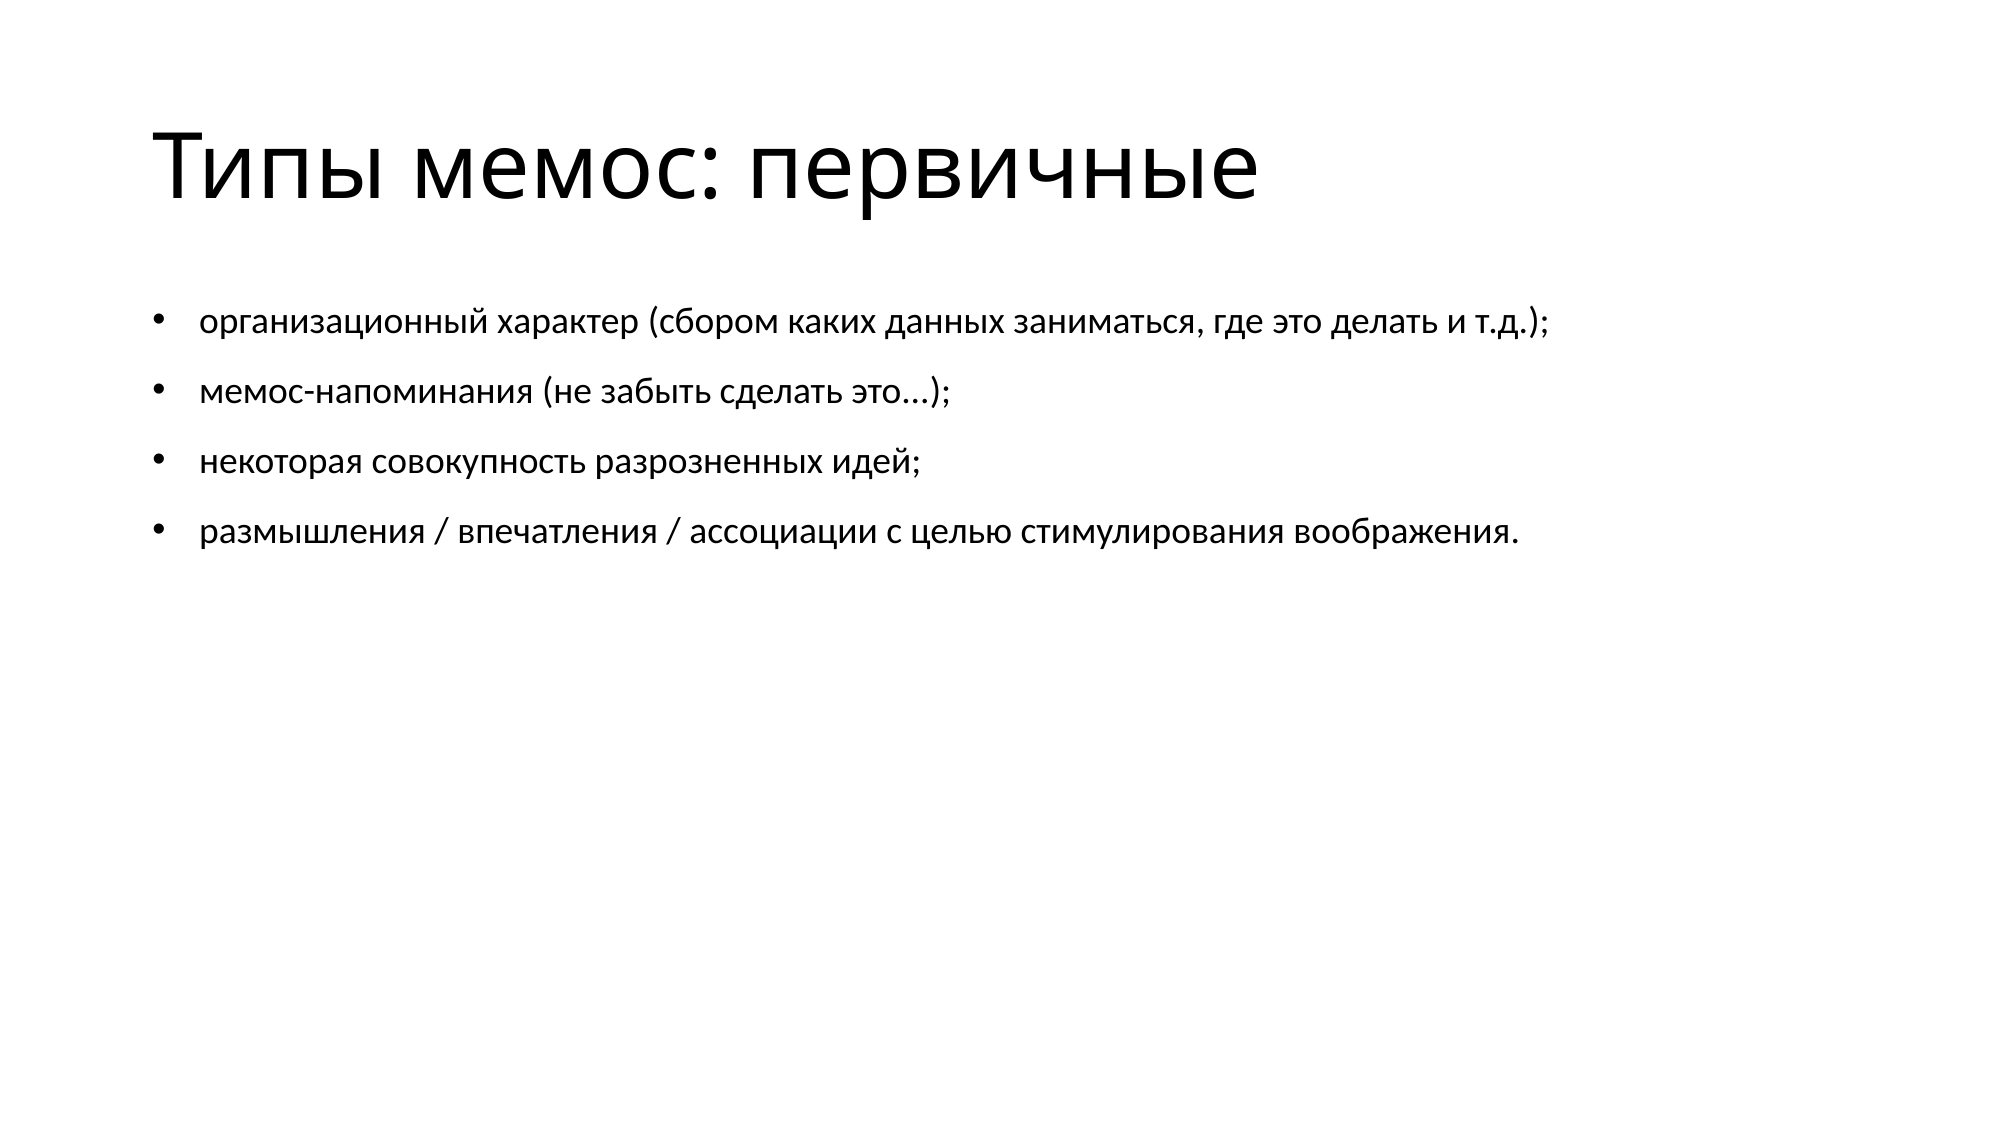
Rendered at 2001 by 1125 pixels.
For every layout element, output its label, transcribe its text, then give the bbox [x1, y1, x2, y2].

title Типы мемос: первичные [137, 59, 1863, 278]
text_box организационный характер (сбором каких данных заниматься, где это делать и т.д.); мемос-напоминания (не забыть сделать это...); некоторая совокупность разрозненных идей; размышления / впечатления / ассоциации с целью стимулирования воображения. [137, 289, 1749, 559]
